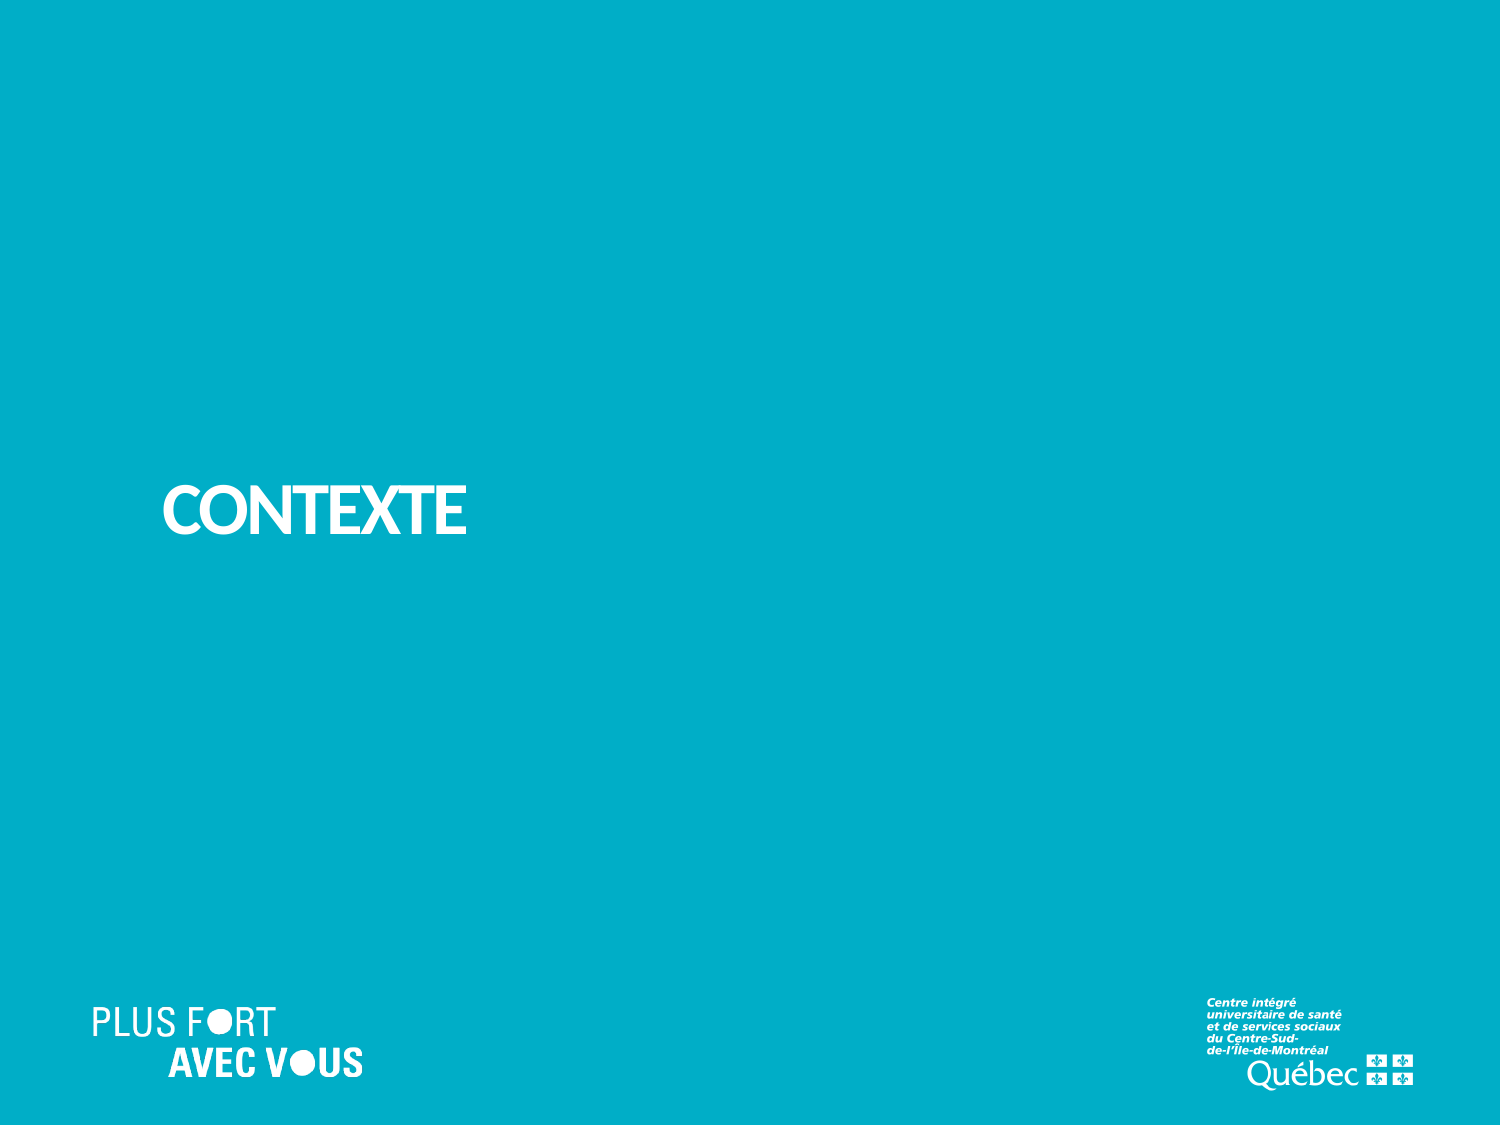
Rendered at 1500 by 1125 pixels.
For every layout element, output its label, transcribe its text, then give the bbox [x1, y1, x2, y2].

title Contexte [147, 316, 1340, 558]
picture [64, 978, 391, 1106]
picture [1187, 978, 1432, 1105]
